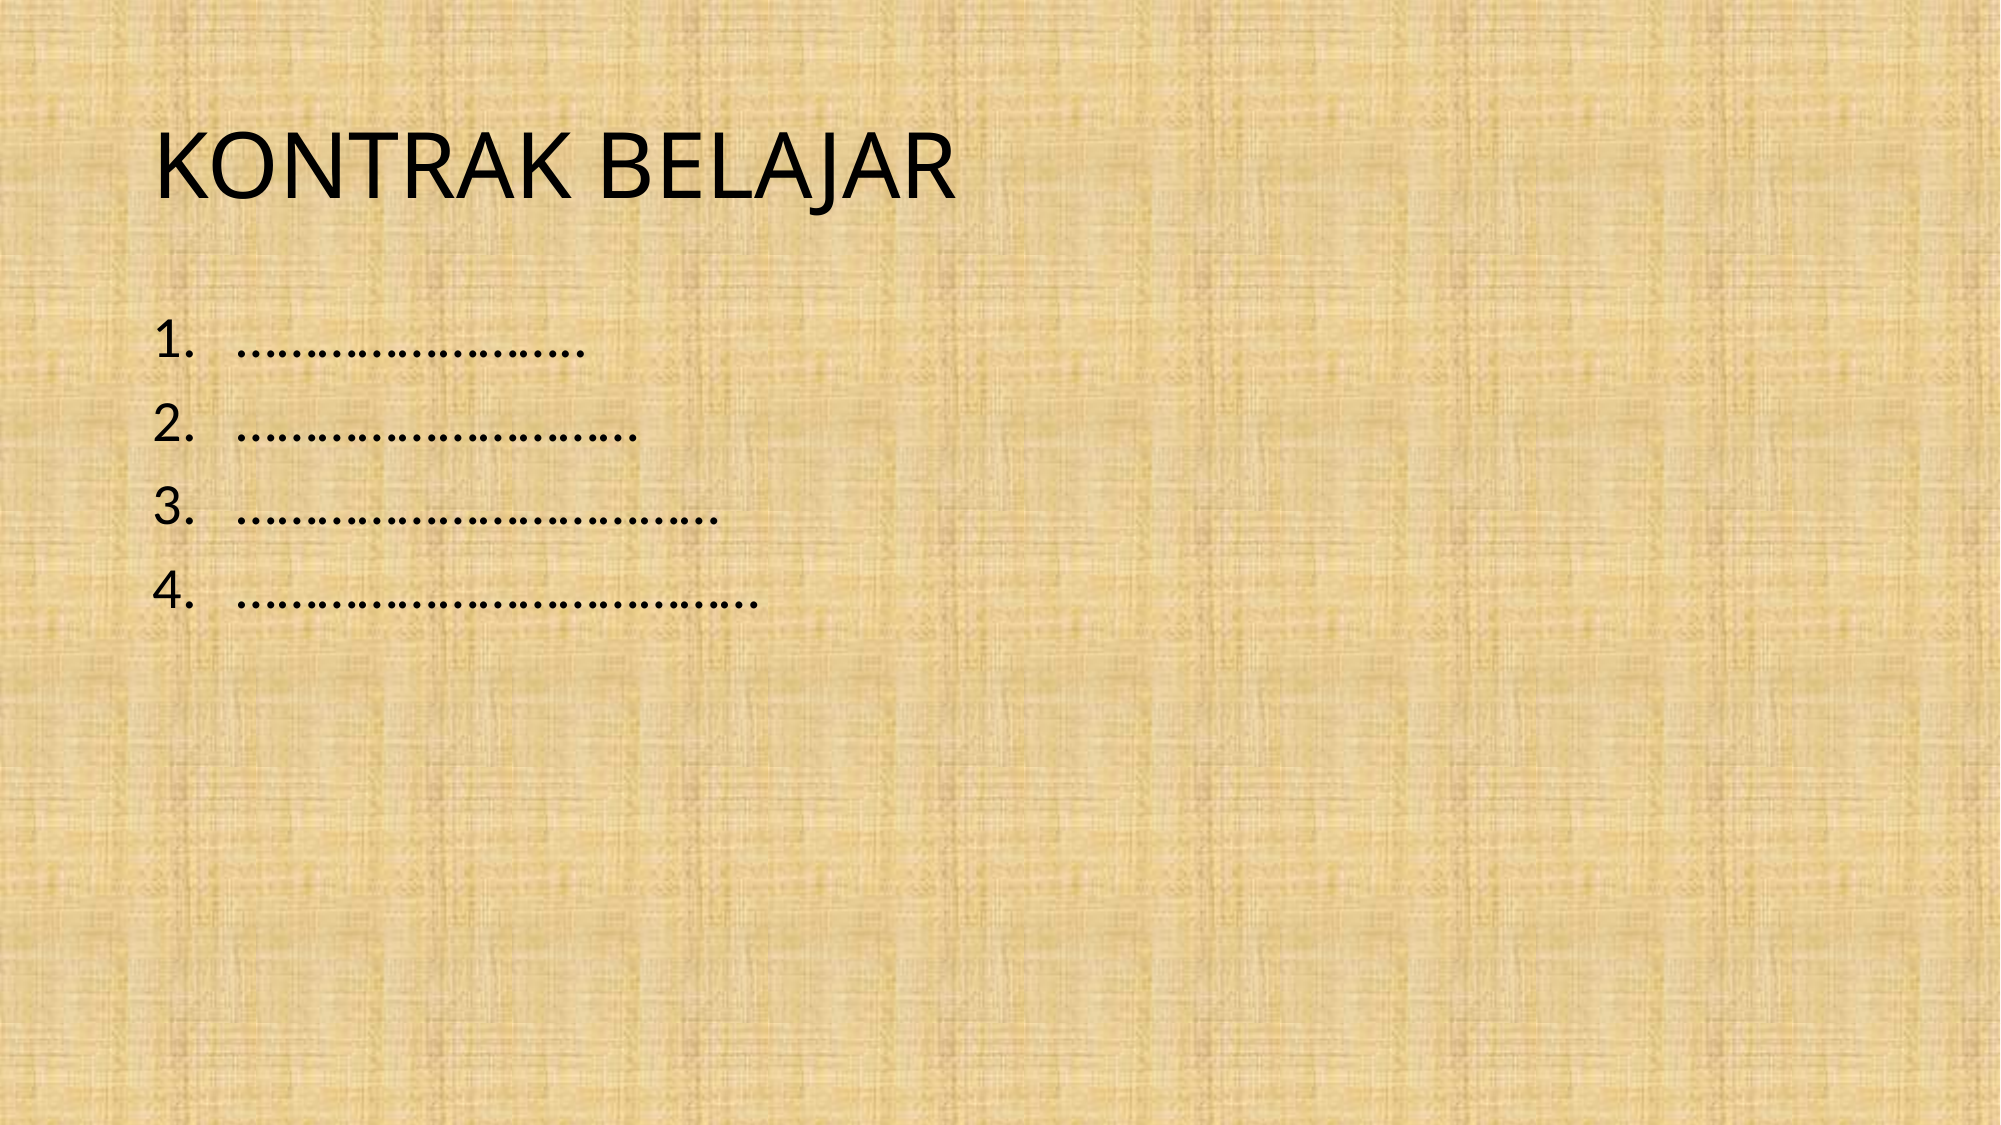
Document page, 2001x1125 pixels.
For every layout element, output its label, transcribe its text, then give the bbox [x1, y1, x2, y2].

title KONTRAK BELAJAR [137, 59, 1863, 278]
picture [0, 0, 2001, 1125]
list …………………….. ………………………… ……………………………… ………………………………… [137, 299, 1863, 1014]
